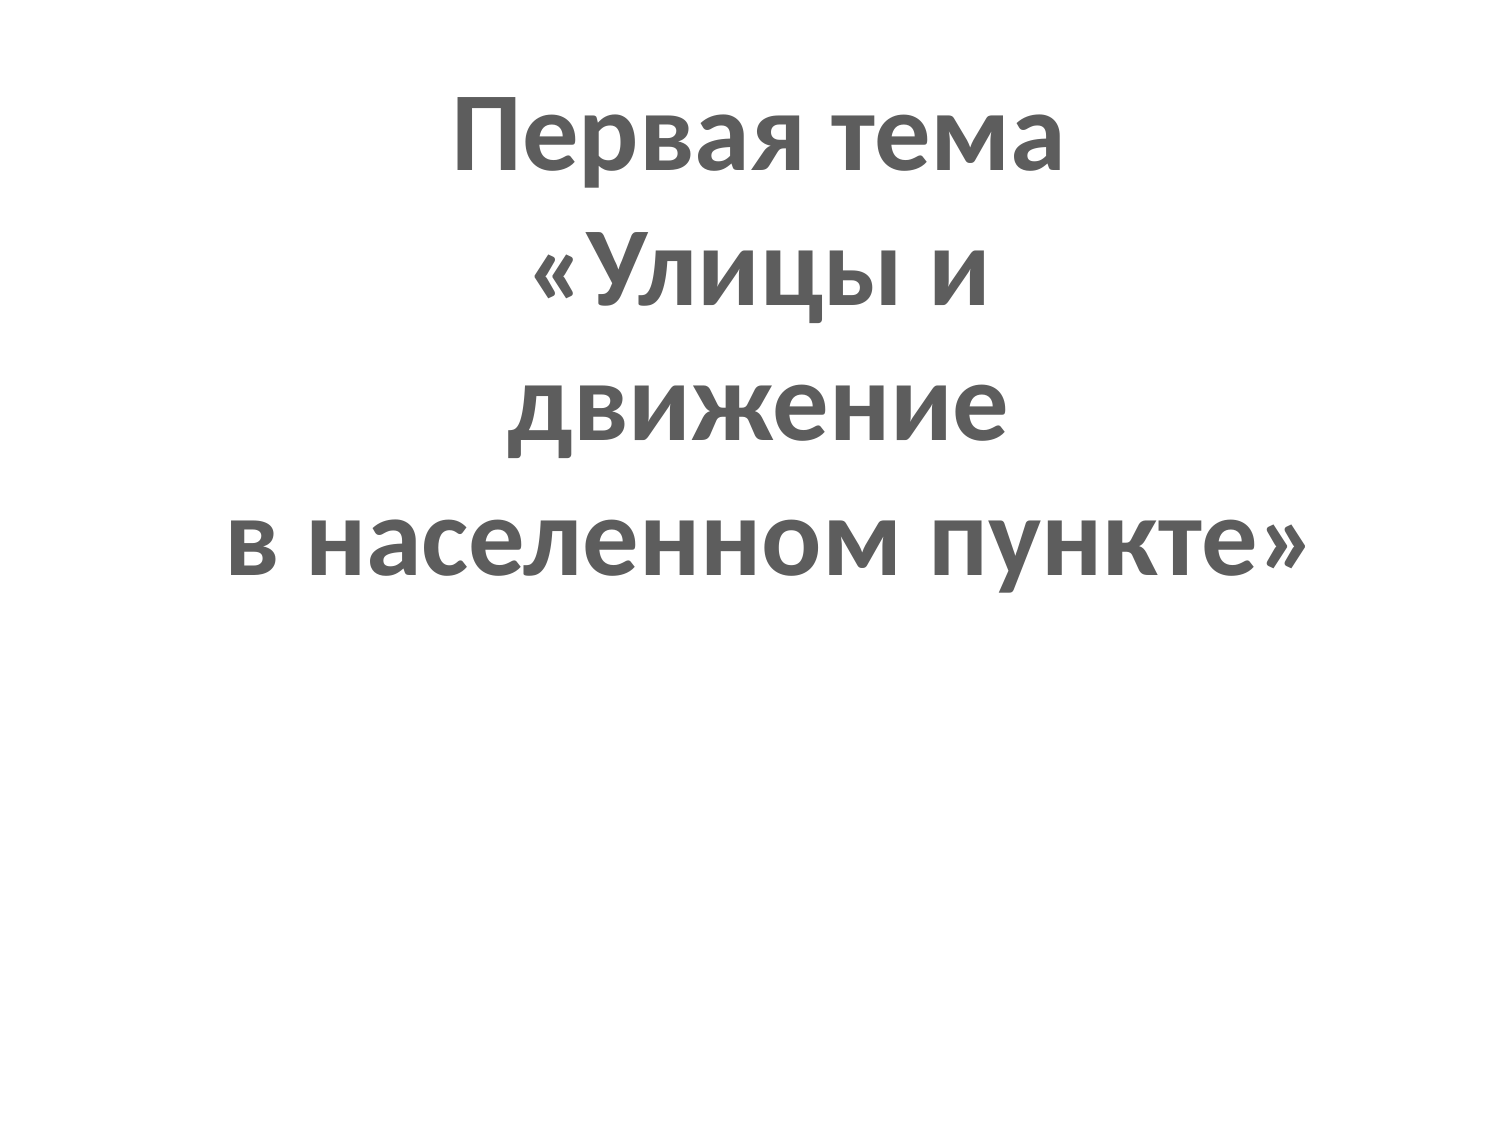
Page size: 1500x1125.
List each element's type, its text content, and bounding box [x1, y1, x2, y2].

text_box Первая тема «Улицы и движение в населенном пункте» [208, 49, 1335, 605]
